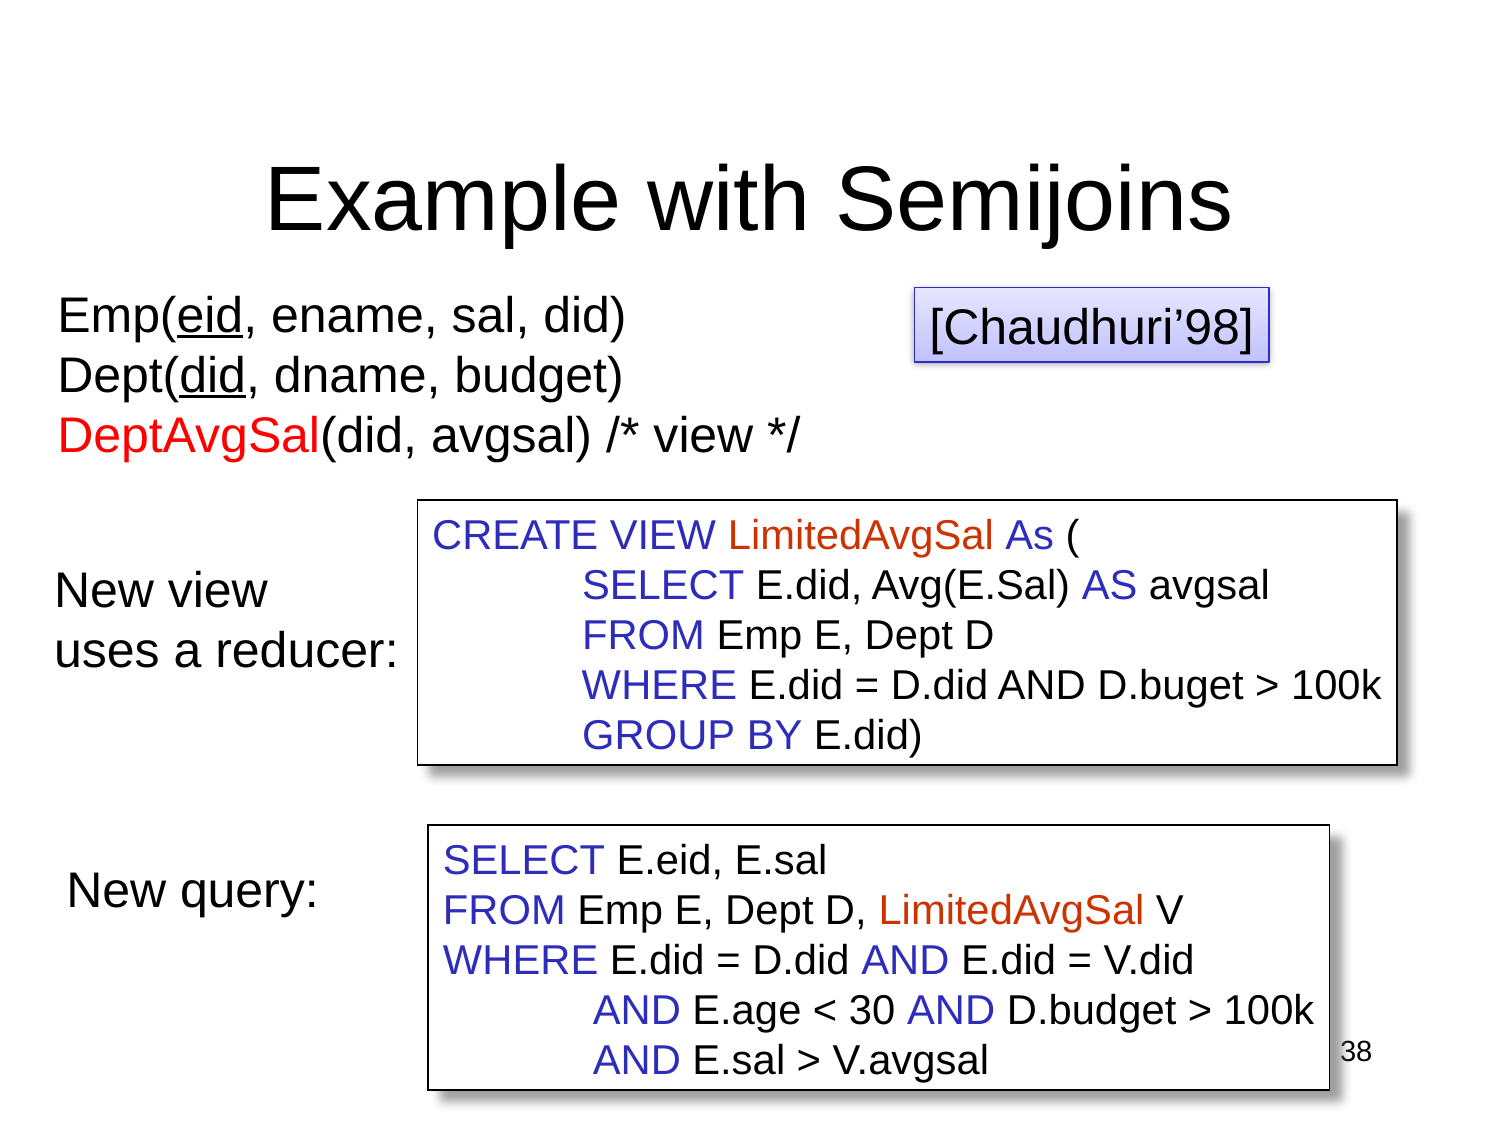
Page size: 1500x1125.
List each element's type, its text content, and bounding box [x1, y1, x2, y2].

text_box Emp(eid, ename, sal, did) Dept(did, dname, budget) DeptAvgSal(did, avgsal) /* view */ [42, 274, 816, 470]
text_box SELECT E.eid, E.sal FROM Emp E, Dept D, LimitedAvgSal V WHERE E.did = D.did AND E.did = V.did AND E.age < 30 AND D.budget > 100k AND E.sal > V.avgsal [429, 825, 1329, 1090]
title Example with Semijoins [112, 99, 1388, 288]
slide_number 38 [1347, 1024, 1388, 1101]
text_box New query: [51, 849, 334, 925]
text_box [Chaudhuri’98] [914, 287, 1270, 363]
text_box New view uses a reducer: [39, 549, 414, 685]
text_box CREATE VIEW LimitedAvgSal As ( SELECT E.did, Avg(E.Sal) AS avgsal FROM Emp E, Dept D WHERE E.did = D.did AND D.buget > 100k GROUP BY E.did) [417, 500, 1398, 765]
